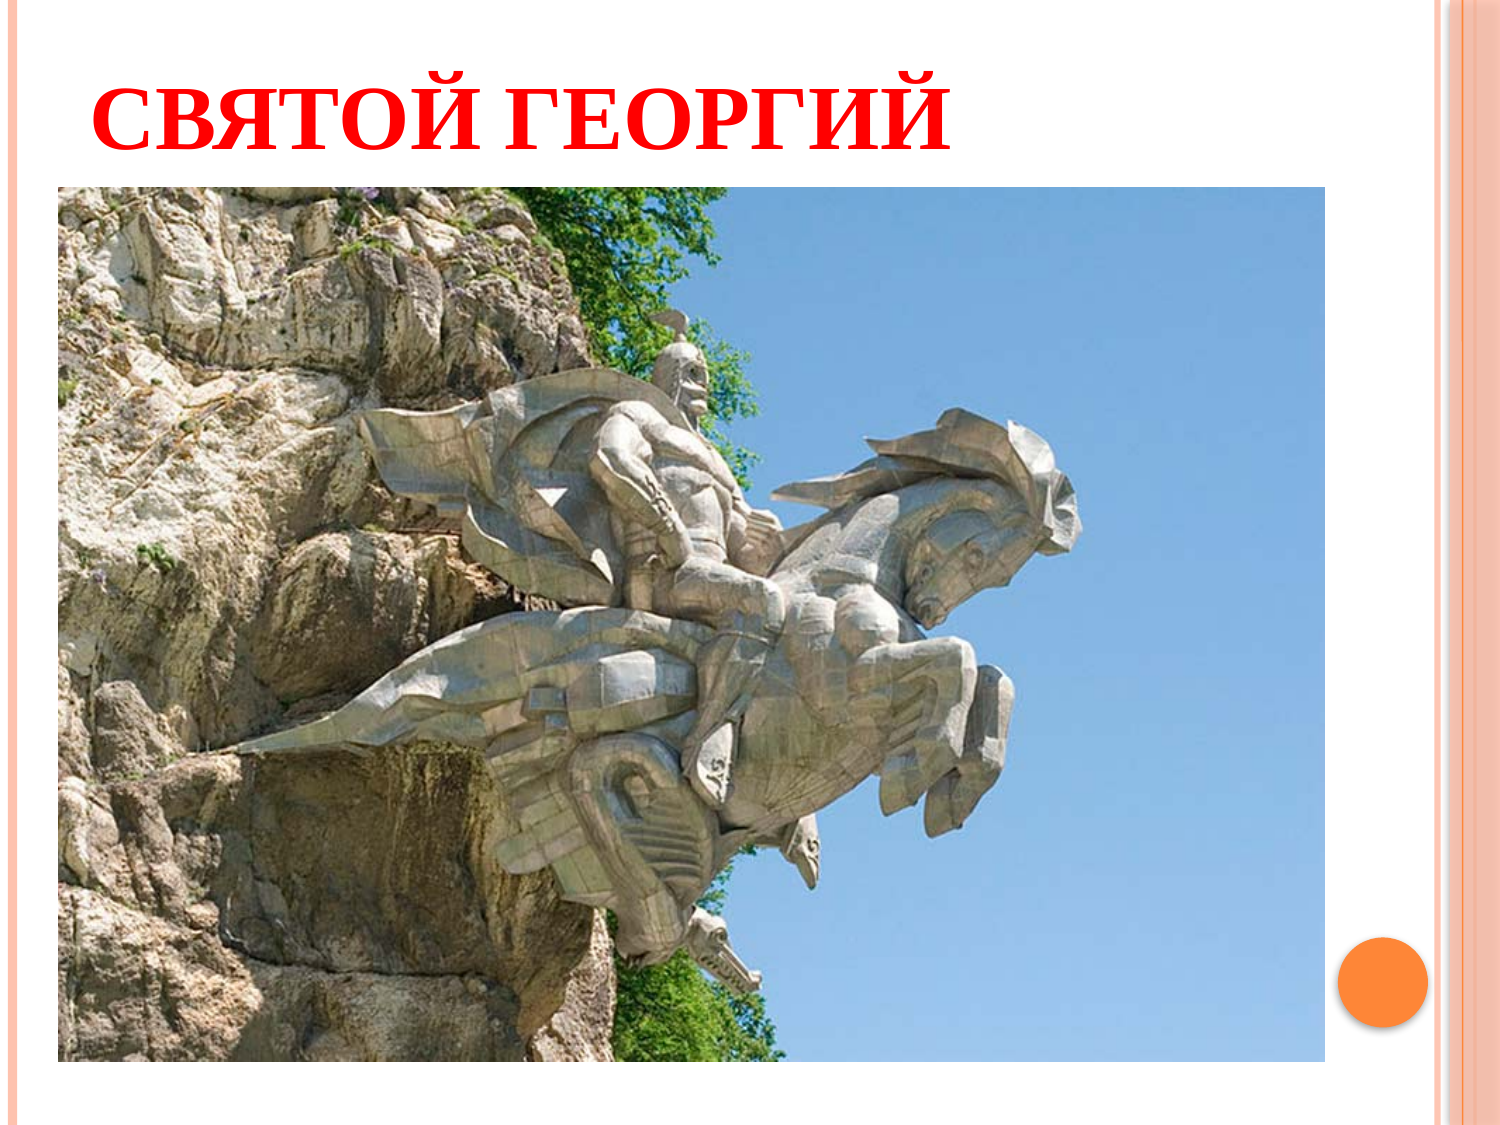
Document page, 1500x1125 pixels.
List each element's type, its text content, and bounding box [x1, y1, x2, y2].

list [58, 186, 1325, 1063]
title Святой Георгий [75, 45, 1300, 176]
